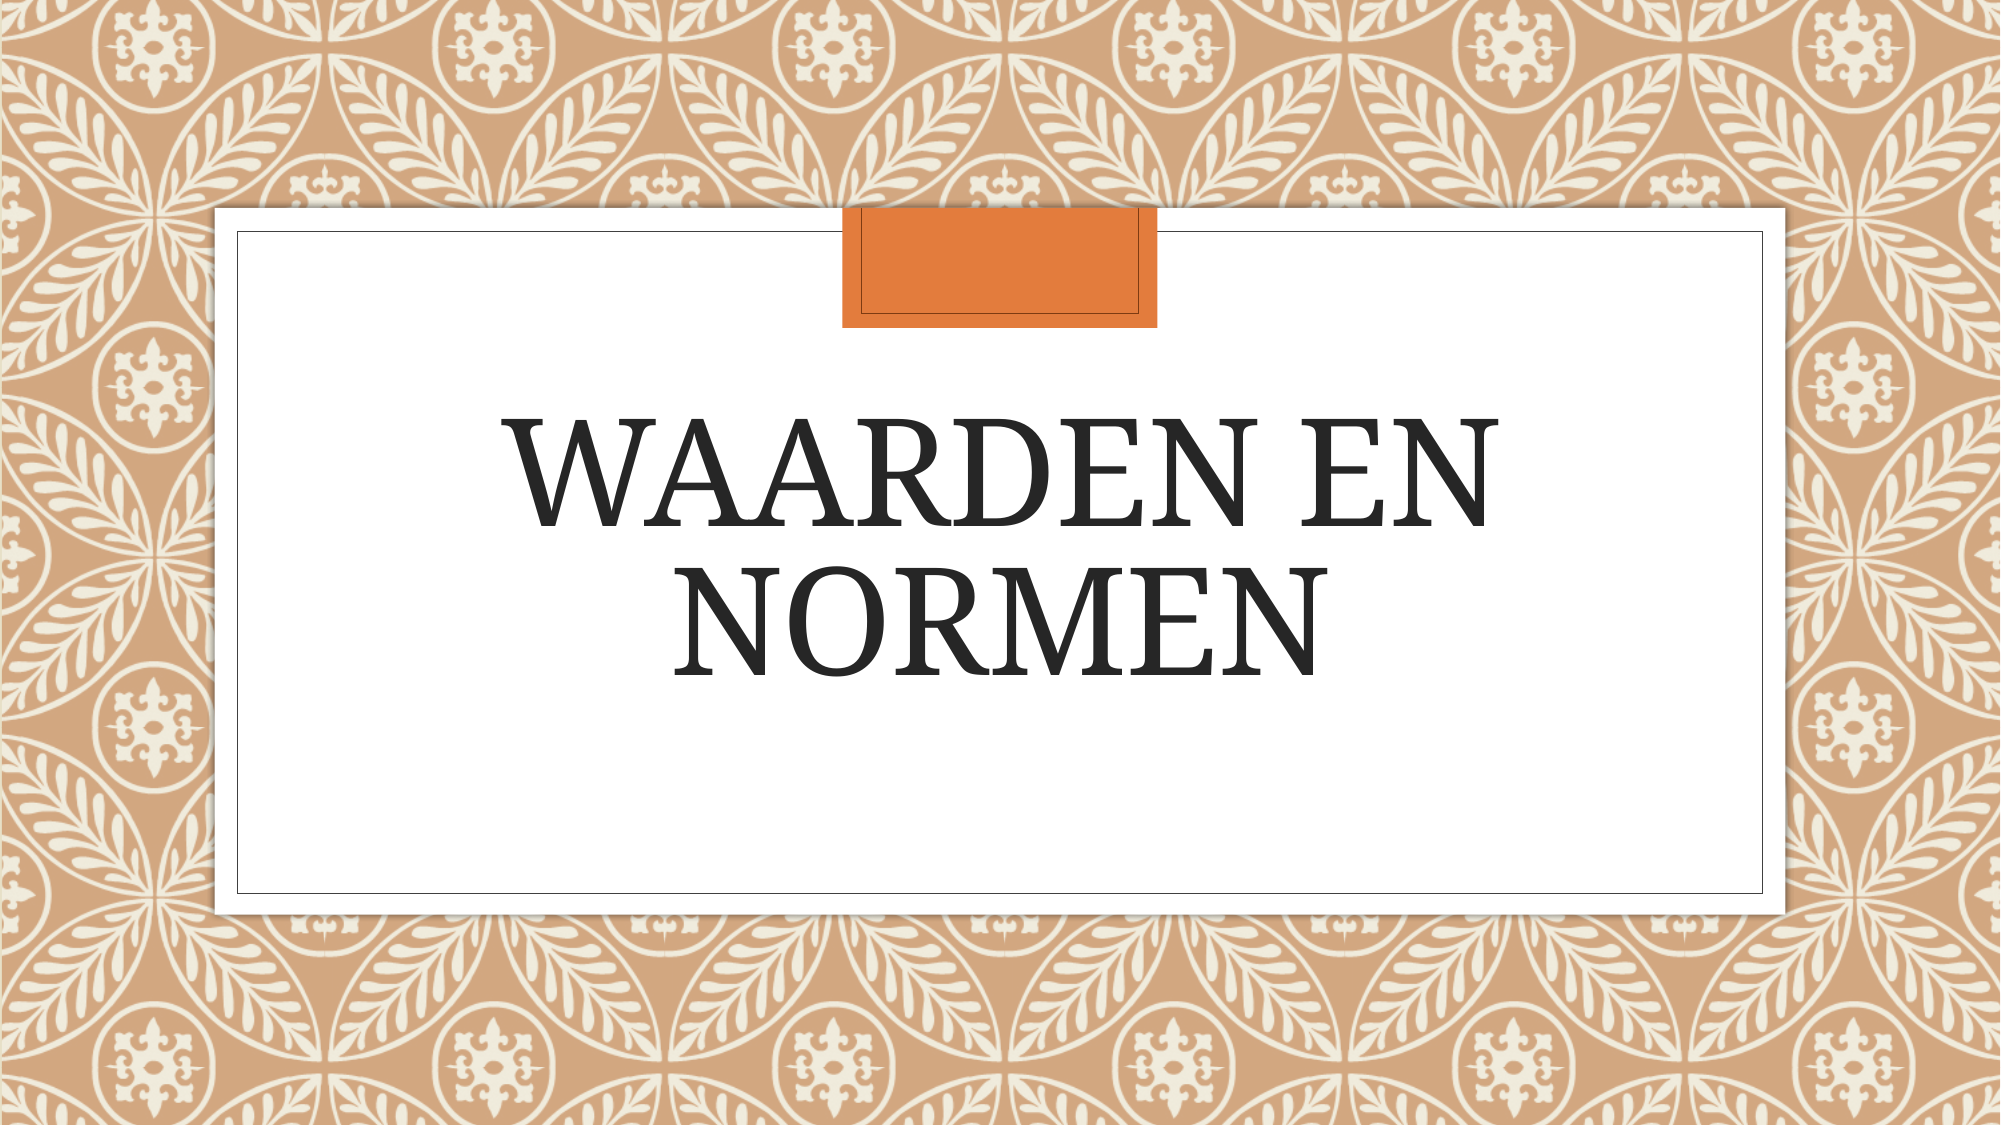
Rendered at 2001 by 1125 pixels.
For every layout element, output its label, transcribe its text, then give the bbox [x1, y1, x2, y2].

title Waarden en normen [256, 343, 1745, 769]
